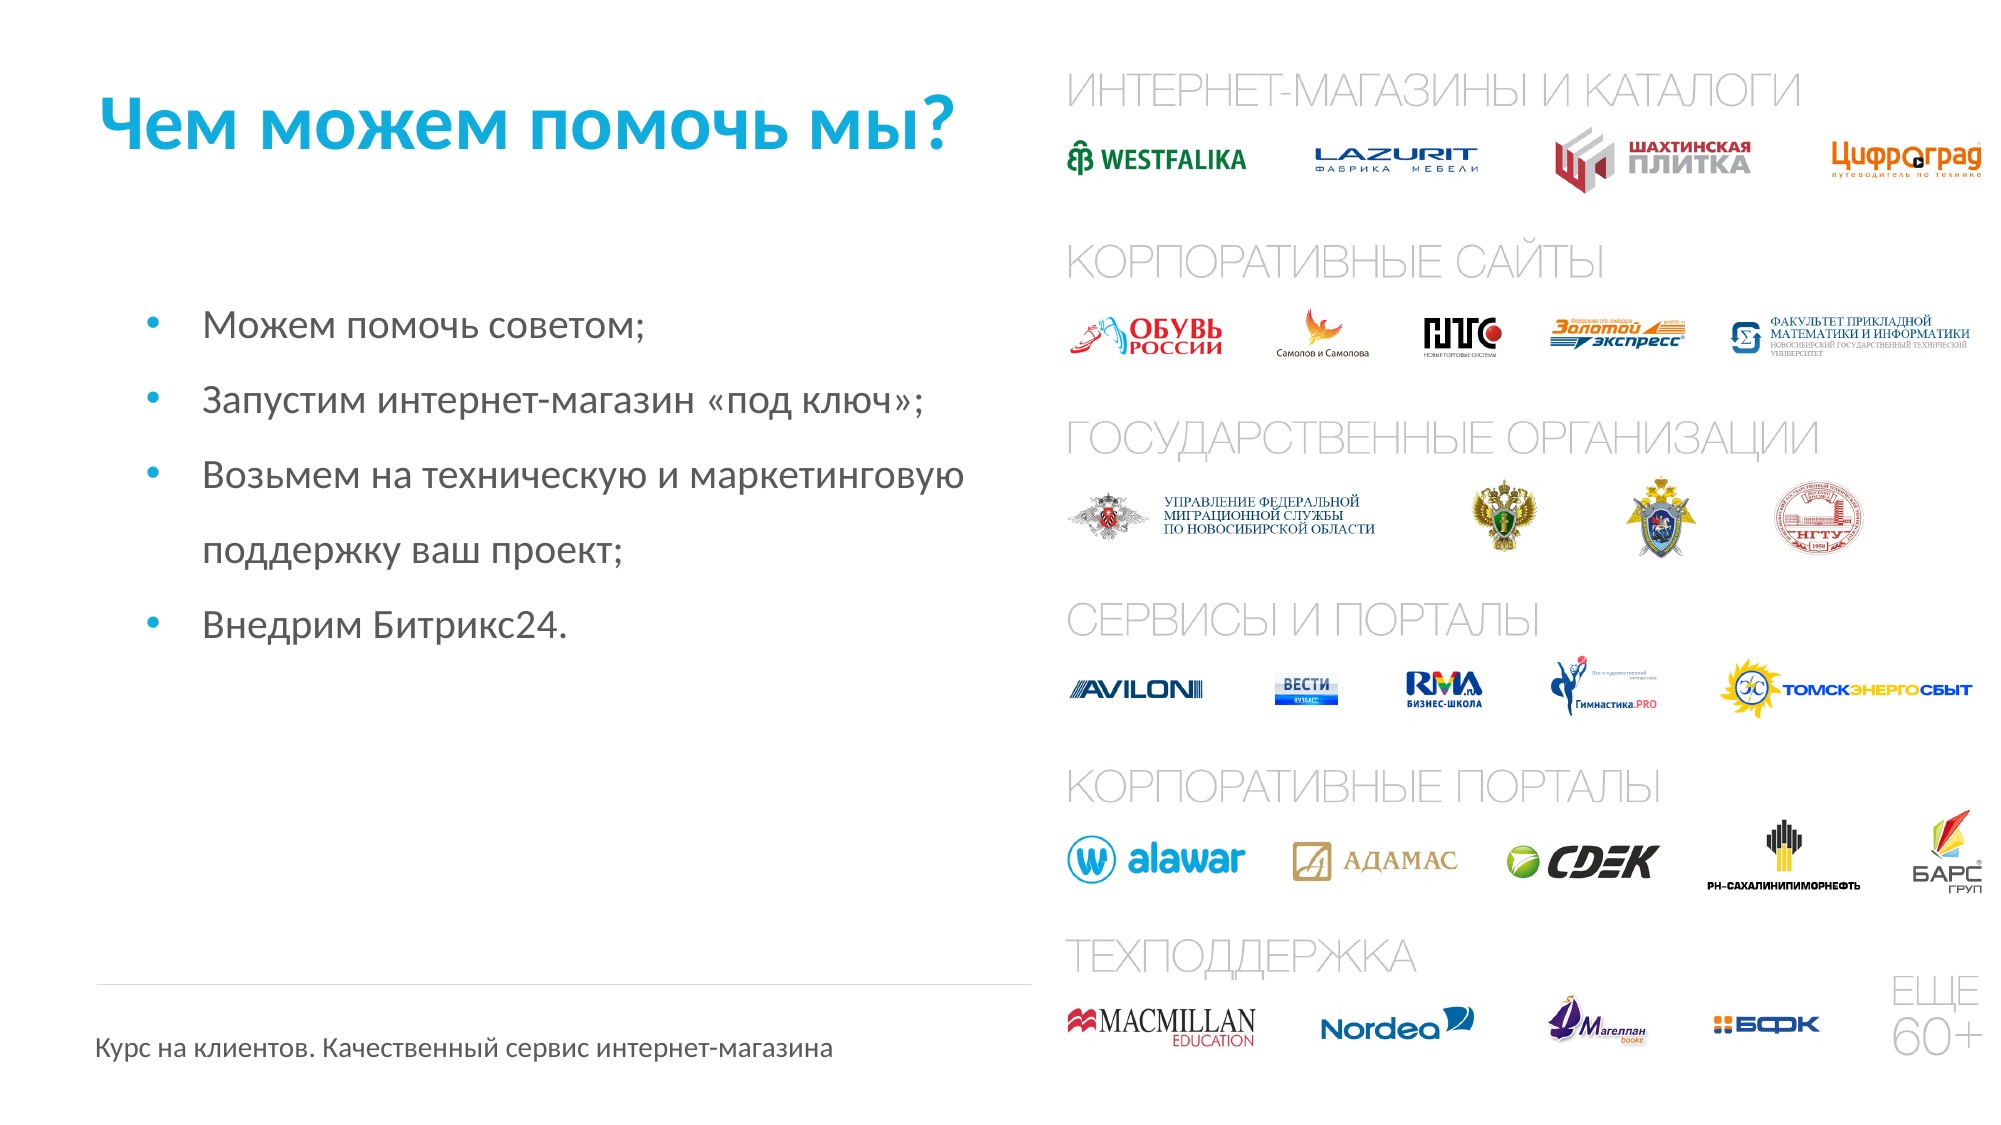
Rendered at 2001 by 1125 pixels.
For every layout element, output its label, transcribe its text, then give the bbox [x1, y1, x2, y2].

text_box Чем можем помочь мы? [79, 29, 1031, 207]
text_box Можем помочь советом; Запустим интернет-магазин «под ключ»; Возьмем на техническую и маркетинговую поддержку ваш проект; Внедрим Битрикс24. [130, 264, 1031, 730]
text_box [79, 984, 1031, 1120]
picture [1031, 0, 2001, 1125]
